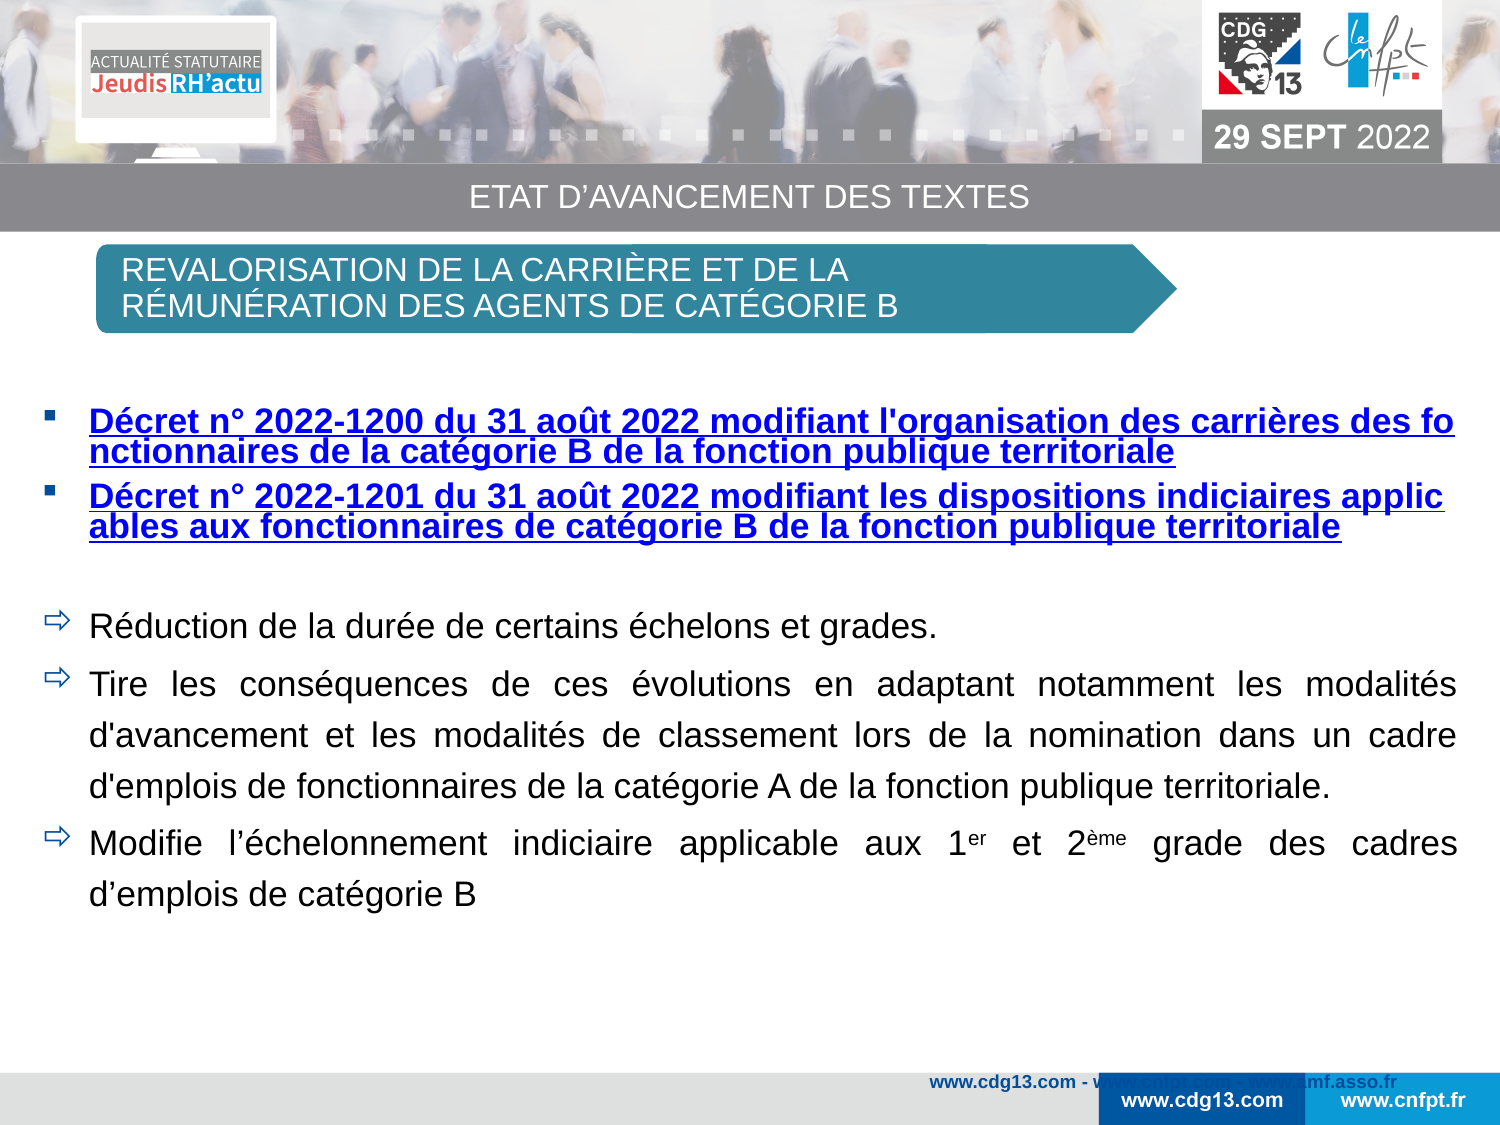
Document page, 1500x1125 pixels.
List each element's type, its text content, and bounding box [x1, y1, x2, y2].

text_box [630, 242, 1180, 333]
text_box ETAT D’AVANCEMENT DES TEXTES [0, 163, 1500, 232]
picture [0, 0, 1500, 163]
text_box Revalorisation de la carrière et de la rémunération des agents de catégorie B [96, 244, 997, 334]
list Décret n° 2022-1200 du 31 août 2022 modifiant l'organisation des carrières des fonctionnaires de la catégorie B de la fonction publique territoriale Décret n° 2022-1201 du 31 août 2022 modifiant les dispositions indiciaires applicables aux fonctionnaires de catégorie B de la fonction publique territoriale Réduction de la durée de certains échelons et grades. Tire les conséquences de ces évolutions en adaptant notamment les modalités d'avancement et les modalités de classement lors de la nomination dans un cadre d'emplois de fonctionnaires de la catégorie A de la fonction publique territoriale. Modifie l’échelonnement indiciaire applicable aux 1er et 2ème grade des cadres d’emplois de catégorie B [26, 333, 1474, 1109]
picture [0, 232, 1500, 1125]
